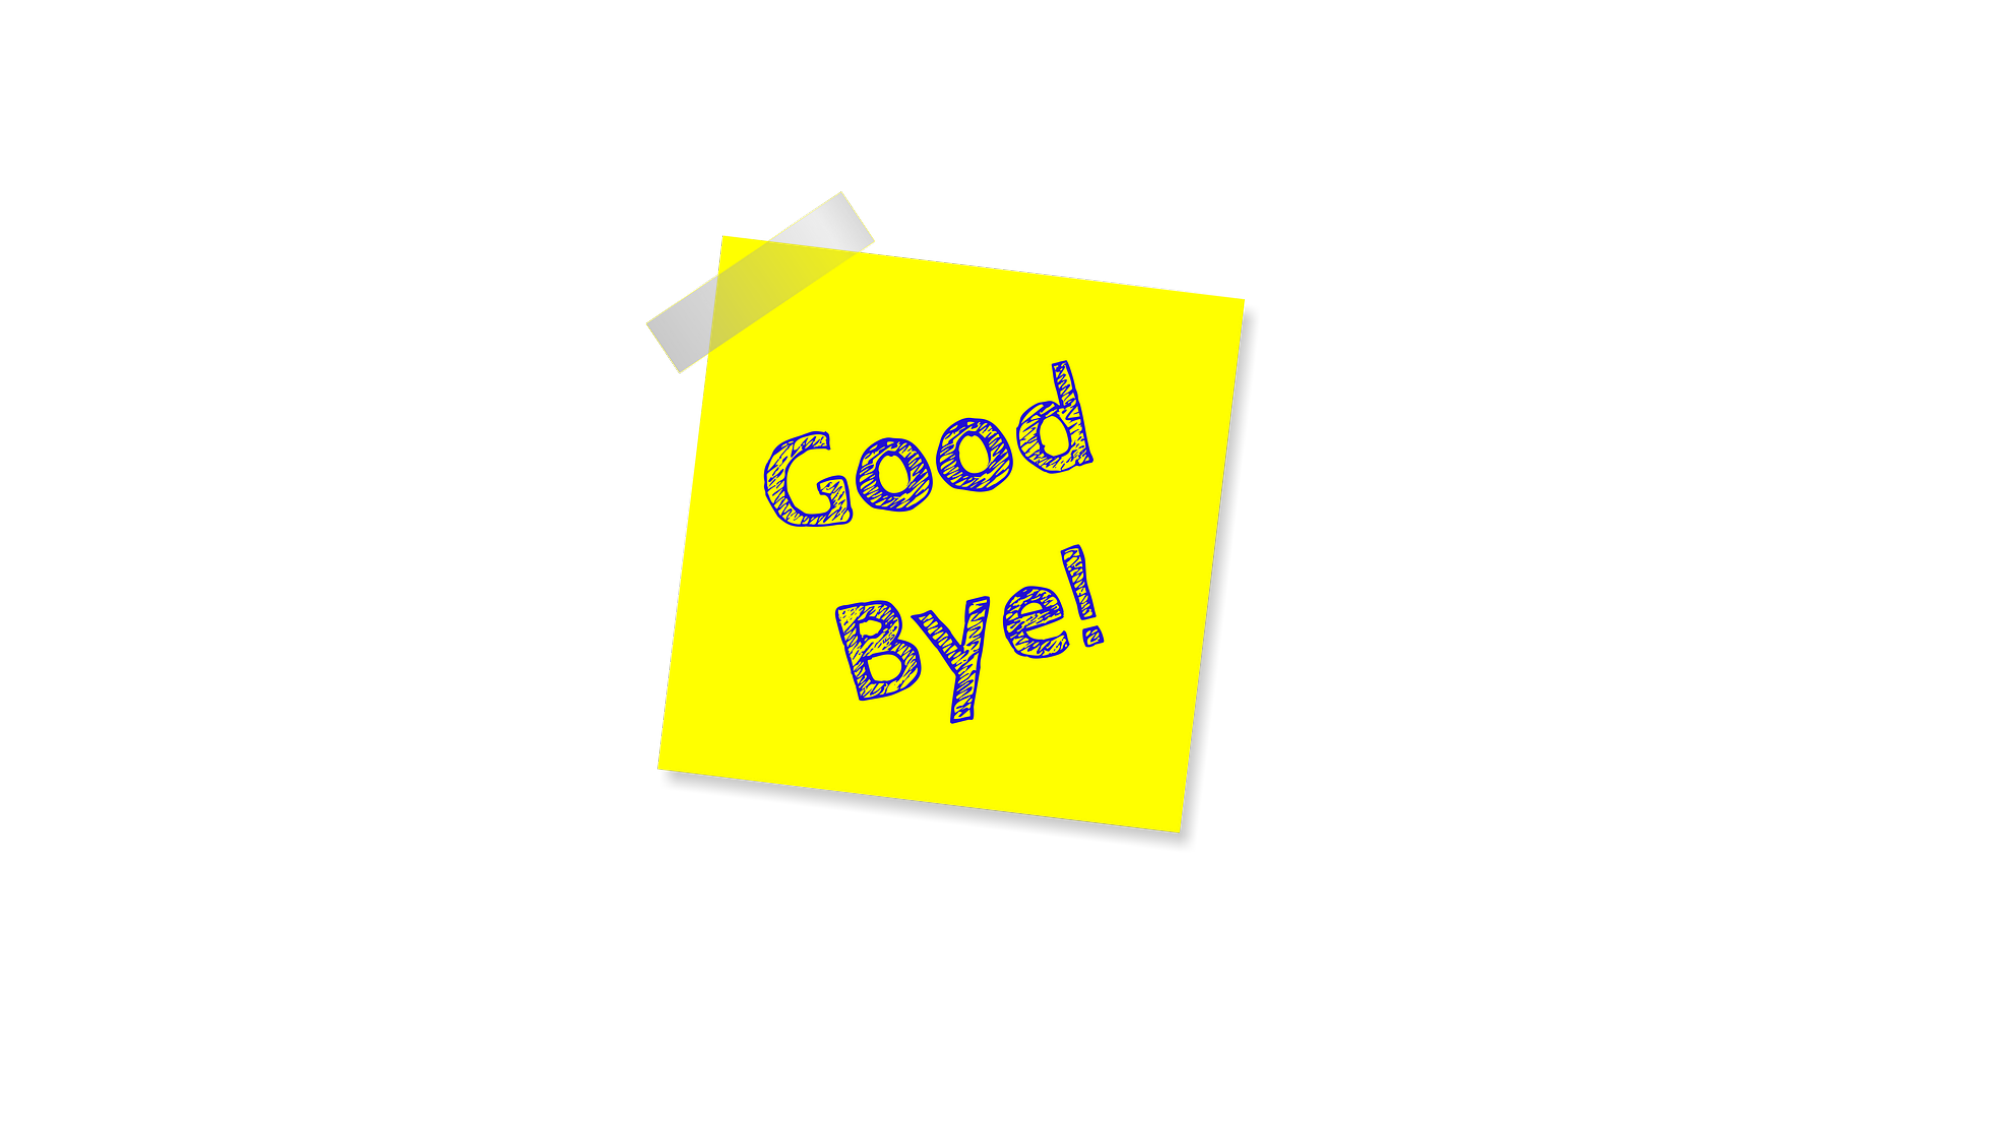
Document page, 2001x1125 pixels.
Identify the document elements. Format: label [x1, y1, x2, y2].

picture [573, 174, 1305, 906]
